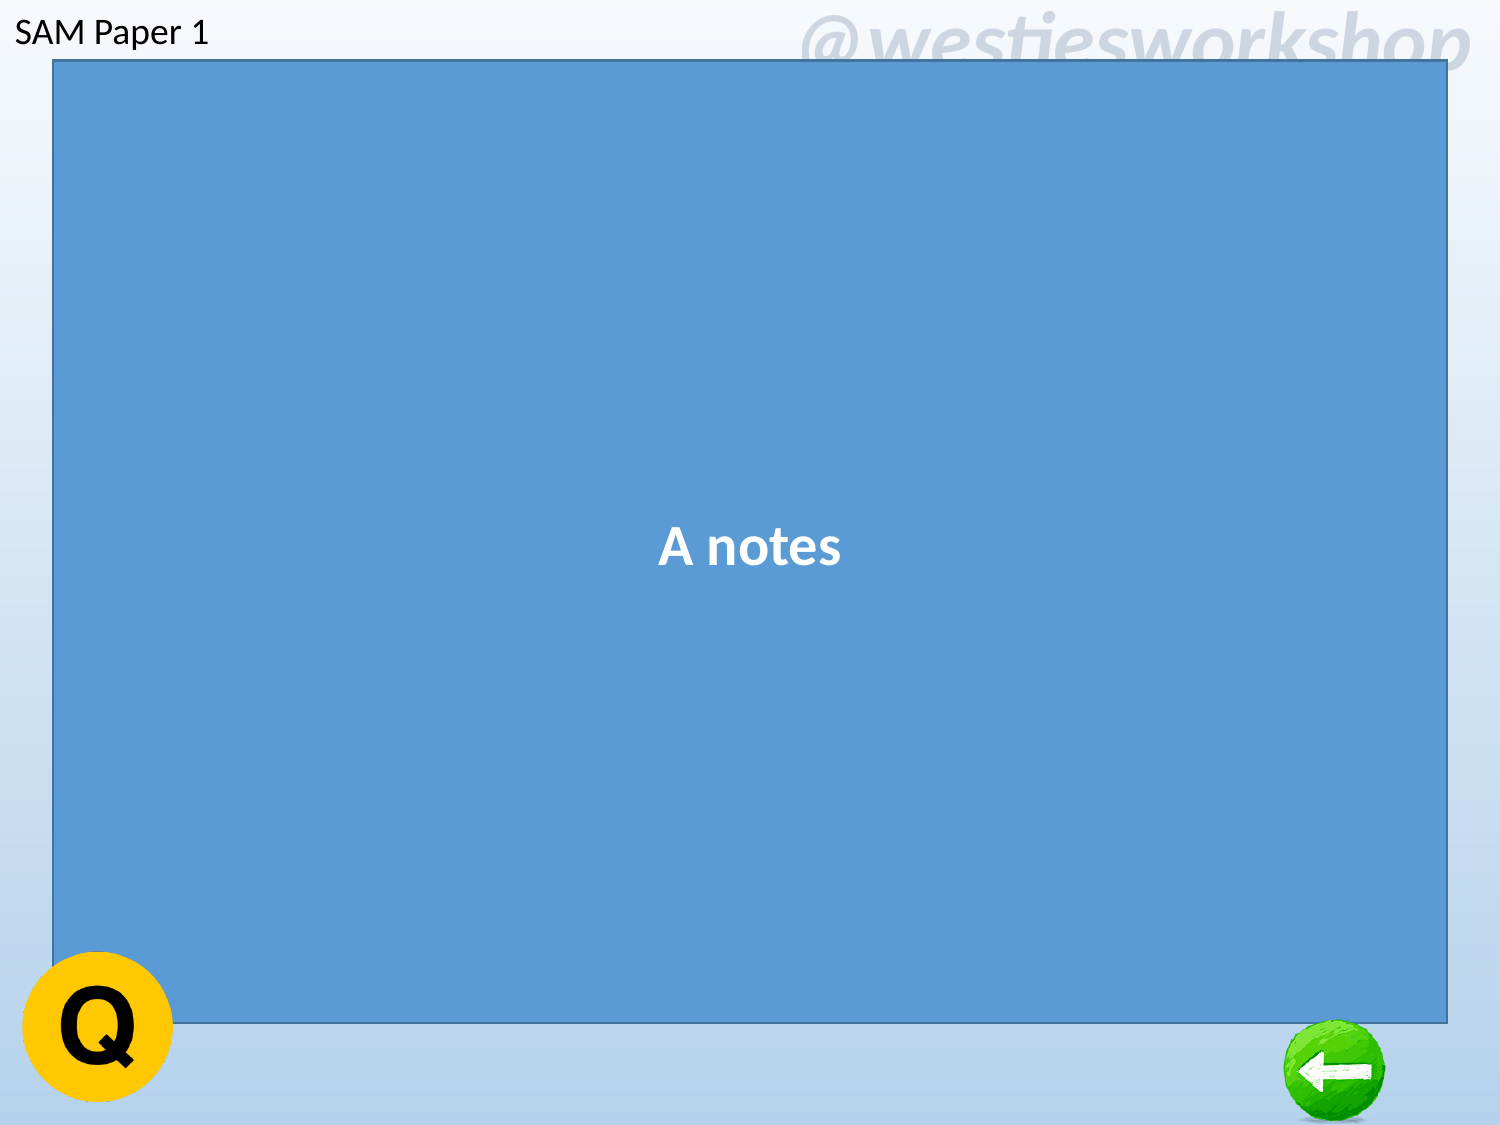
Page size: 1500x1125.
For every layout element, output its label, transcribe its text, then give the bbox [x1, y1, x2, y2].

text_box SAM Paper 1 [0, 0, 225, 60]
picture [0, 61, 1447, 1125]
